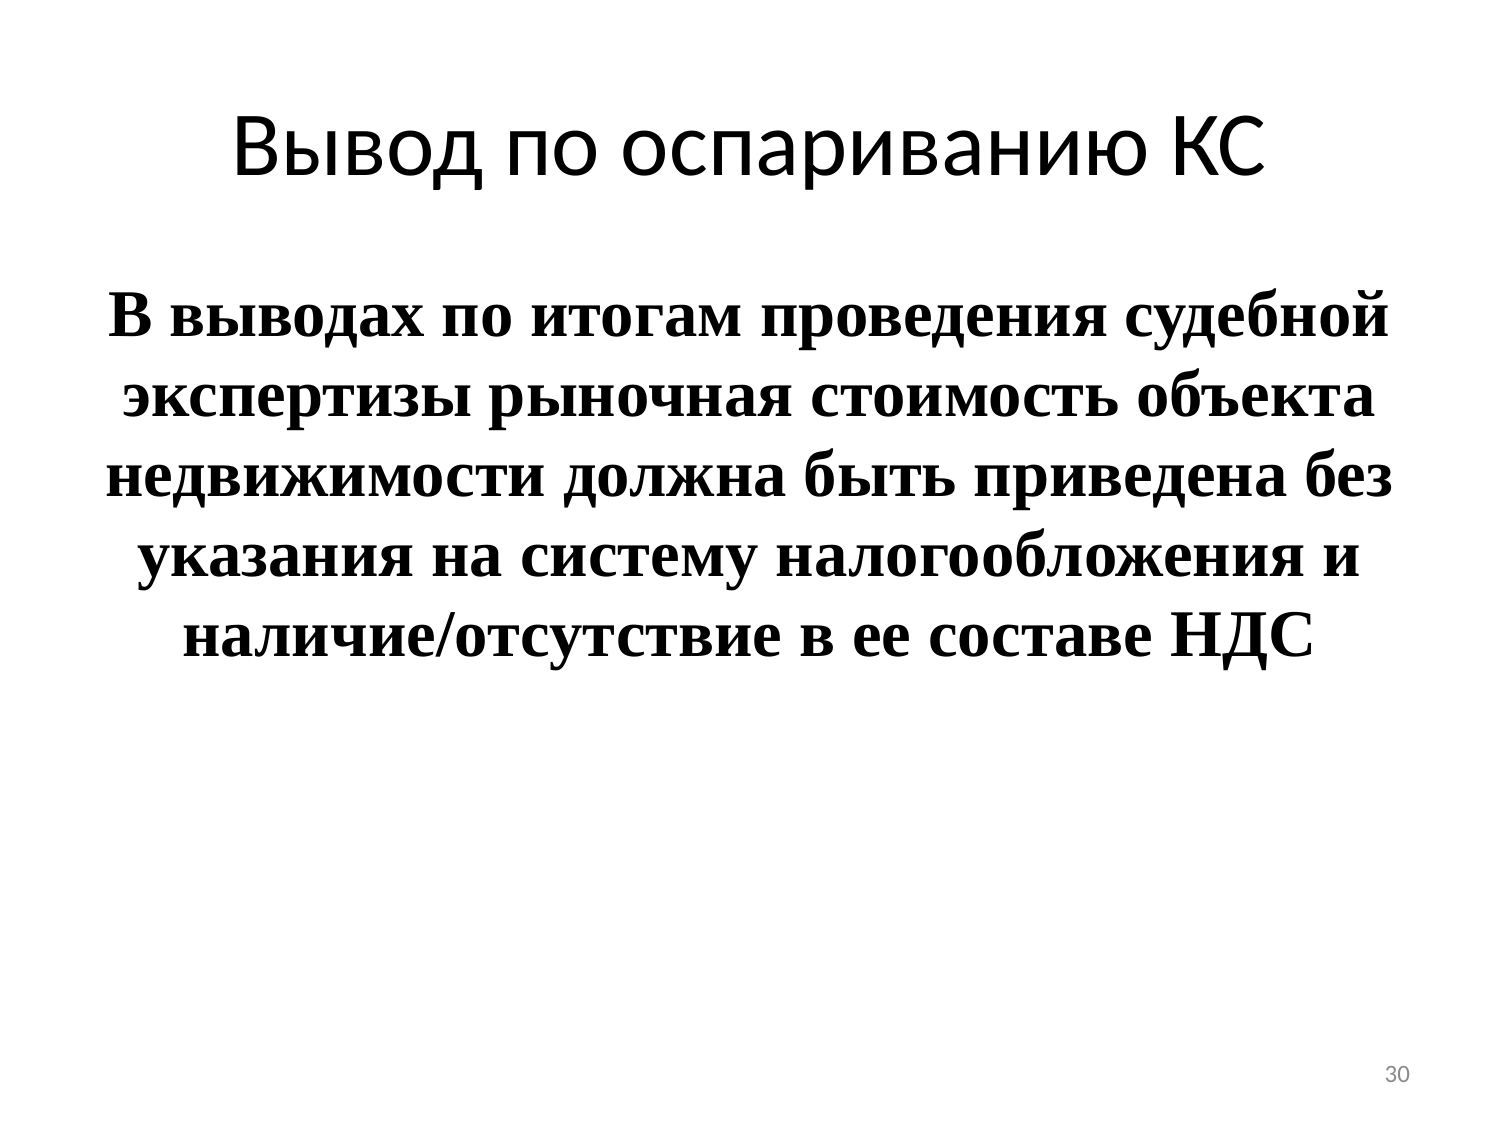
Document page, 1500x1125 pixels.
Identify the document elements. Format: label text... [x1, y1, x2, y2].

title Вывод по оспариванию КС [75, 45, 1425, 233]
list В выводах по итогам проведения судебной экспертизы рыночная стоимость объекта недвижимости должна быть приведена без указания на систему налогообложения и наличие/отсутствие в ее составе НДС [75, 262, 1425, 1005]
slide_number 30 [1074, 1042, 1425, 1103]
